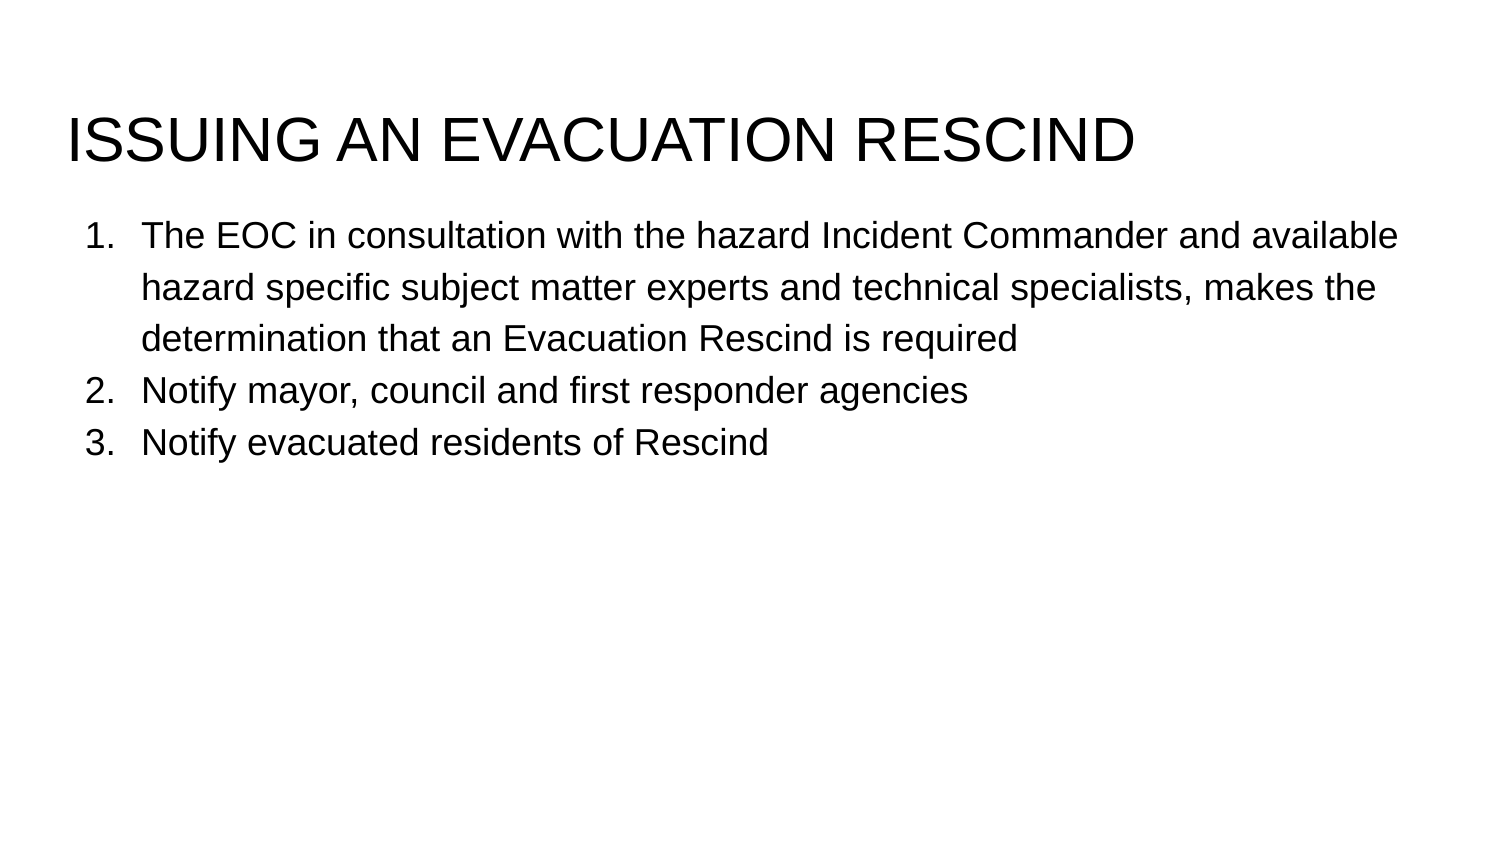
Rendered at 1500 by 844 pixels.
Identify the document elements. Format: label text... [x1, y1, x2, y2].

title ISSUING AN EVACUATION RESCIND [51, 72, 1449, 167]
list The EOC in consultation with the hazard Incident Commander and available hazard specific subject matter experts and technical specialists, makes the determination that an Evacuation Rescind is required Notify mayor, council and first responder agencies Notify evacuated residents of Rescind [51, 189, 1449, 750]
